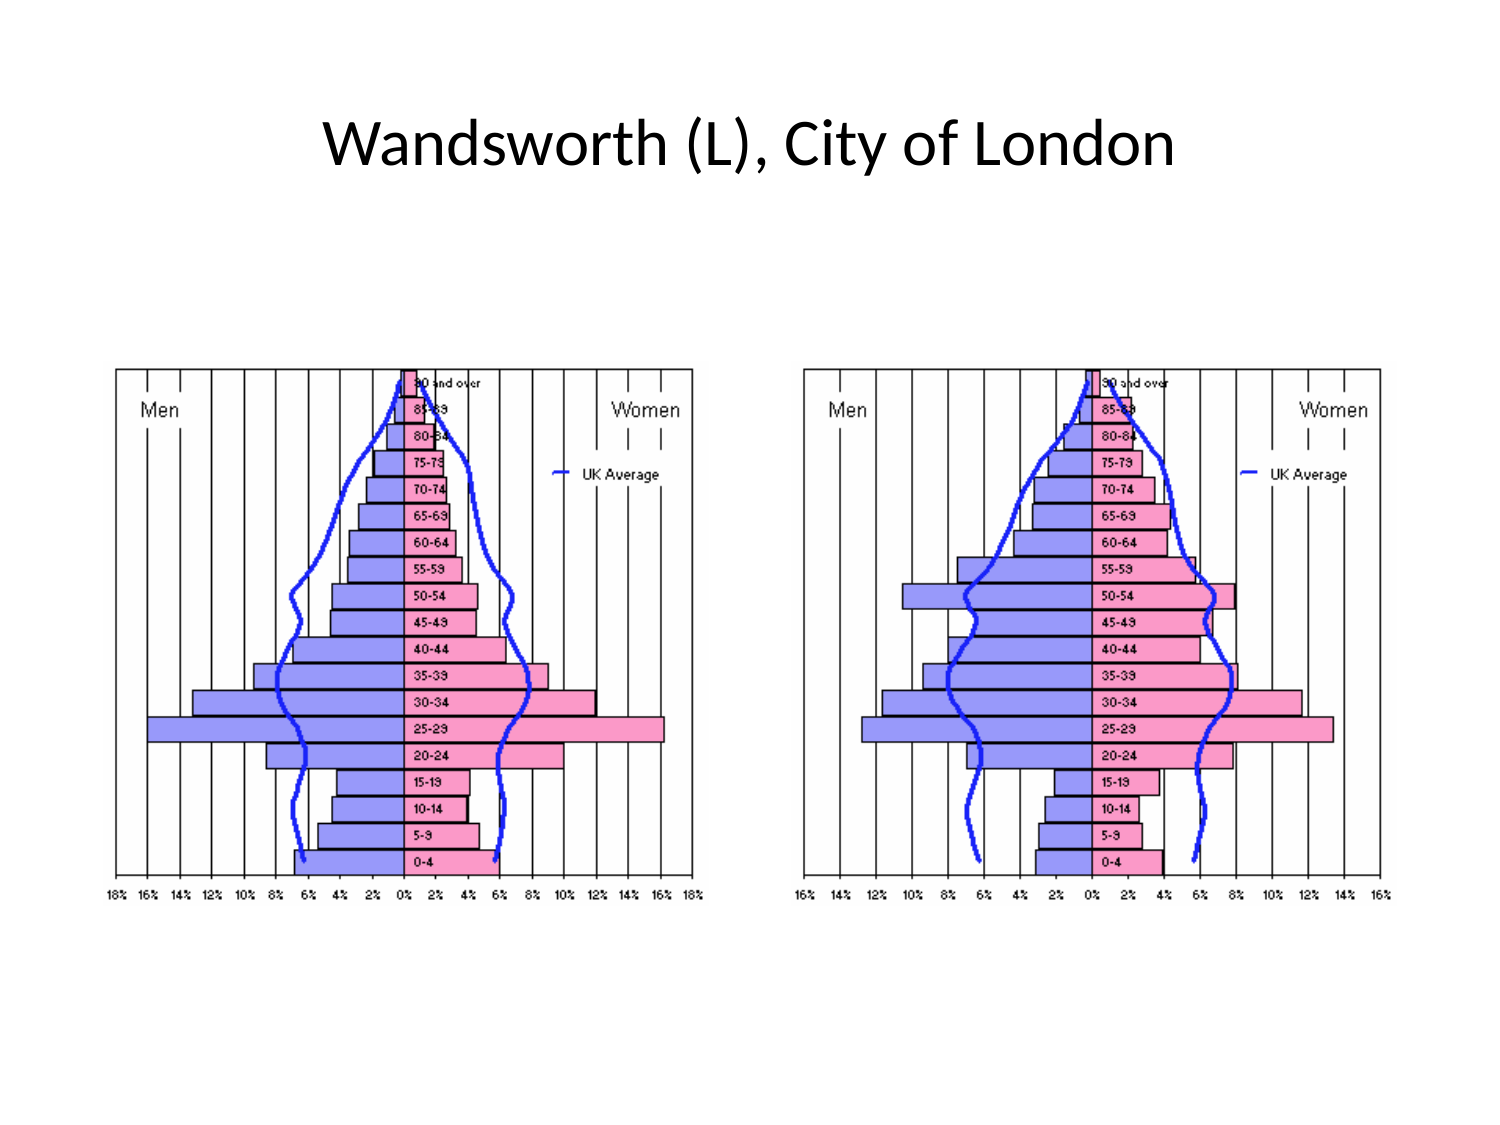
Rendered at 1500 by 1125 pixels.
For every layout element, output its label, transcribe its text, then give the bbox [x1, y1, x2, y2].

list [103, 361, 709, 906]
title Wandsworth (L), City of London [75, 45, 1425, 233]
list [791, 361, 1397, 906]
